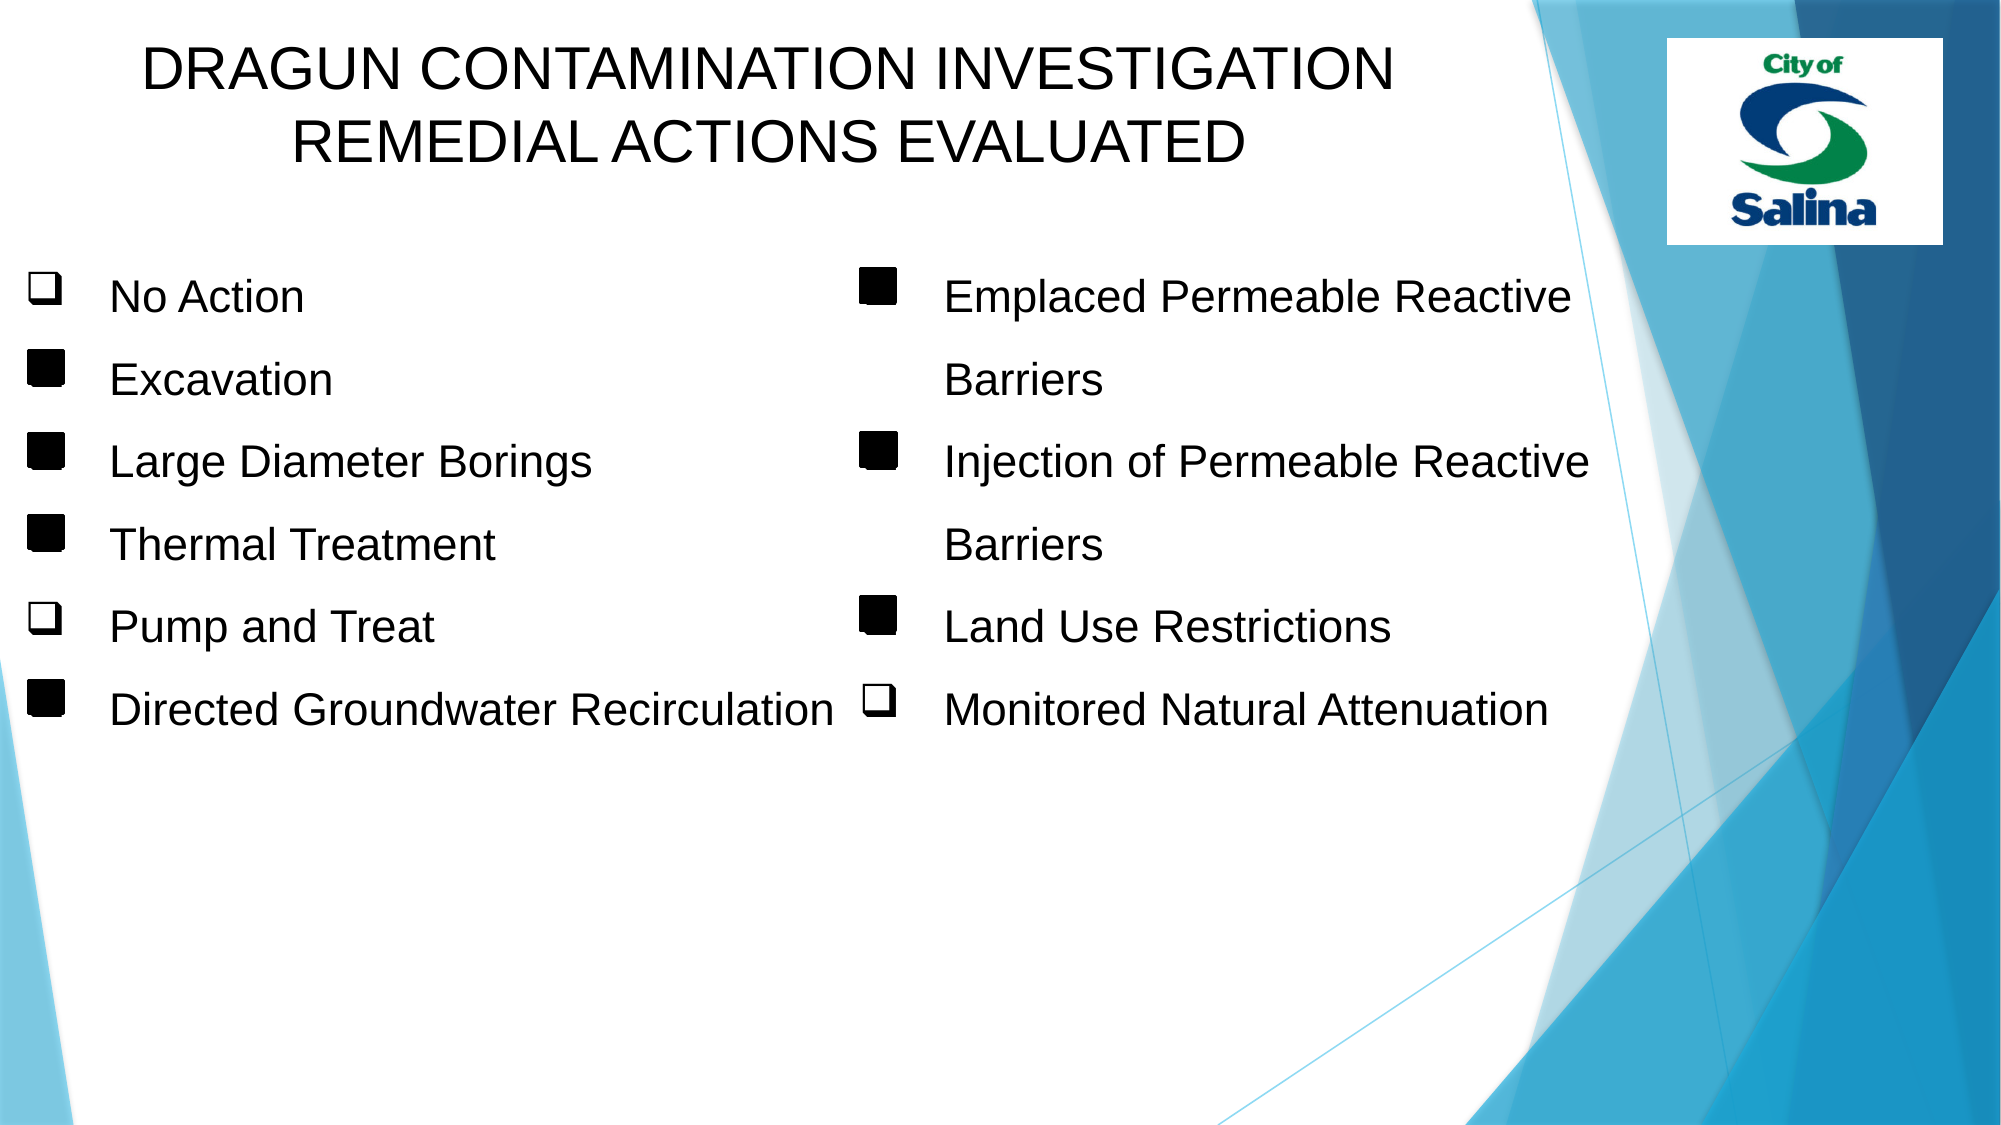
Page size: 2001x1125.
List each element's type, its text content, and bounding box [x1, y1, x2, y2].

text_box [27, 432, 65, 468]
text_box [27, 349, 65, 385]
picture [1667, 38, 1944, 246]
text_box [859, 431, 898, 468]
text_box [27, 679, 65, 715]
text_box [859, 595, 897, 632]
text_box [859, 267, 897, 304]
text_box [27, 514, 65, 550]
text_box DRAGUN CONTAMINATION INVESTIGATION REMEDIAL ACTIONS EVALUATED [0, 21, 1539, 182]
text_box No Action Excavation Large Diameter Borings Thermal Treatment Pump and Treat Directed Groundwater Recirculation [0, 232, 999, 825]
text_box Emplaced Permeable Reactive Barriers Injection of Permeable Reactive Barriers Land Use Restrictions Monitored Natural Attenuation [769, 232, 1734, 742]
